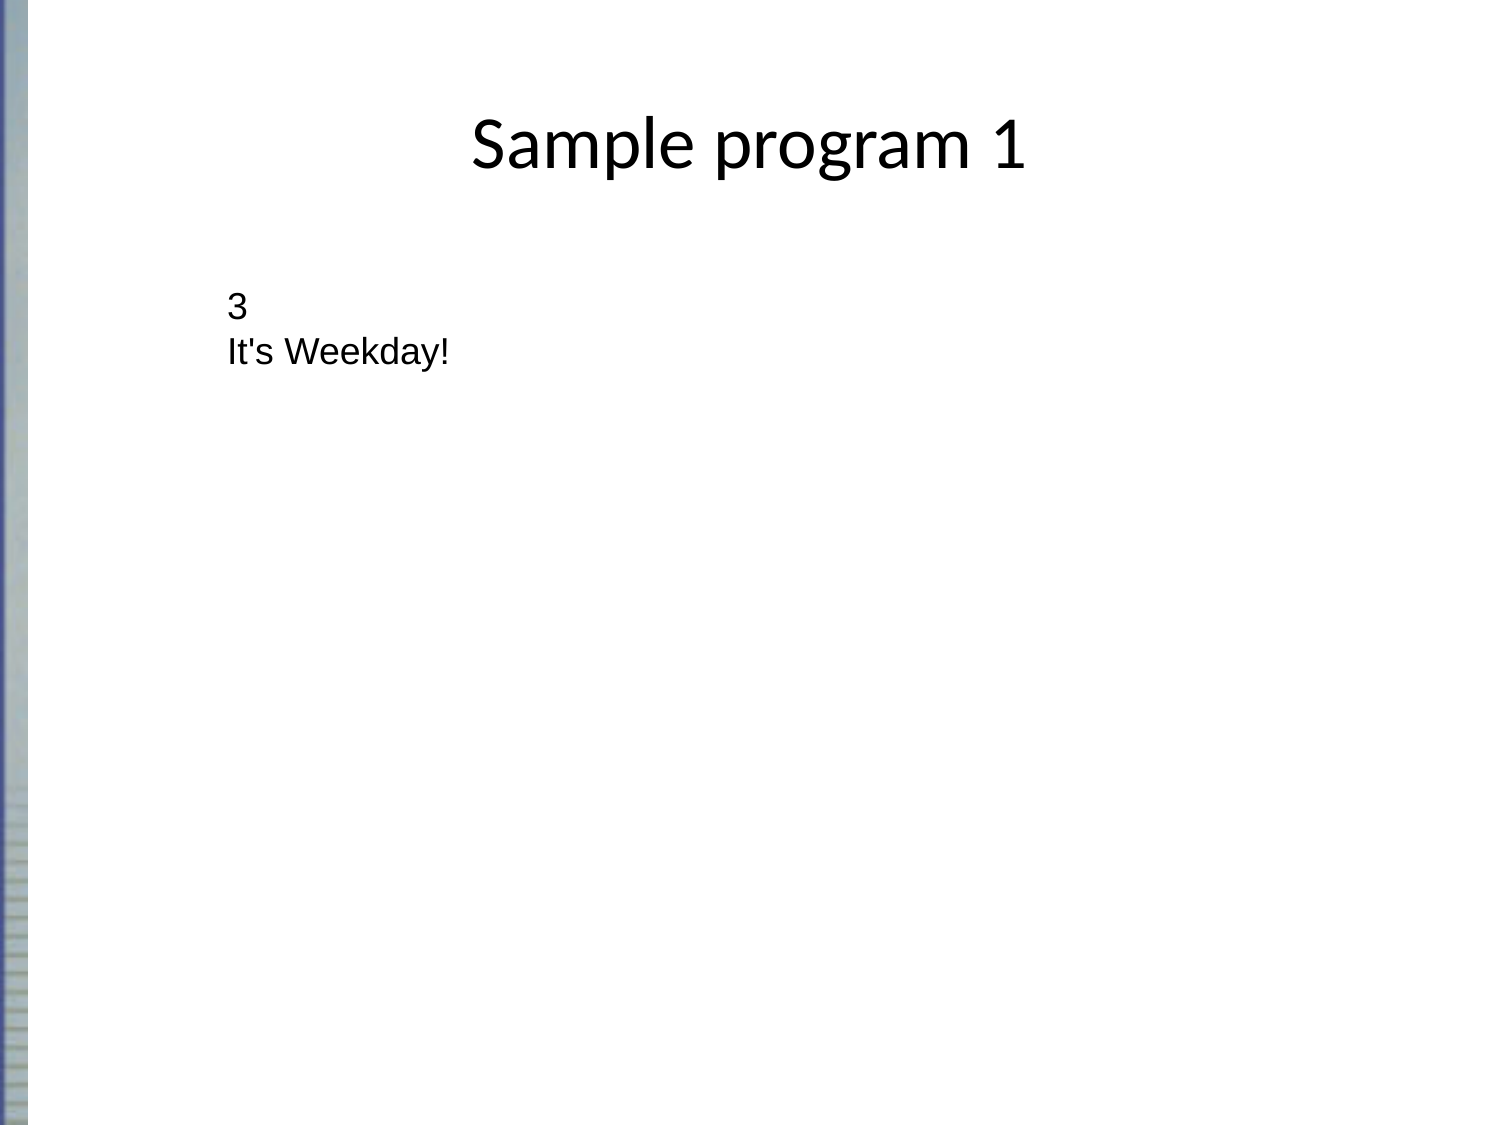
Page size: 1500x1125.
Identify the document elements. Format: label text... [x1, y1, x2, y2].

text_box 3 It's Weekday! [212, 274, 963, 380]
picture [0, 0, 28, 1125]
title Sample program 1 [75, 45, 1425, 233]
